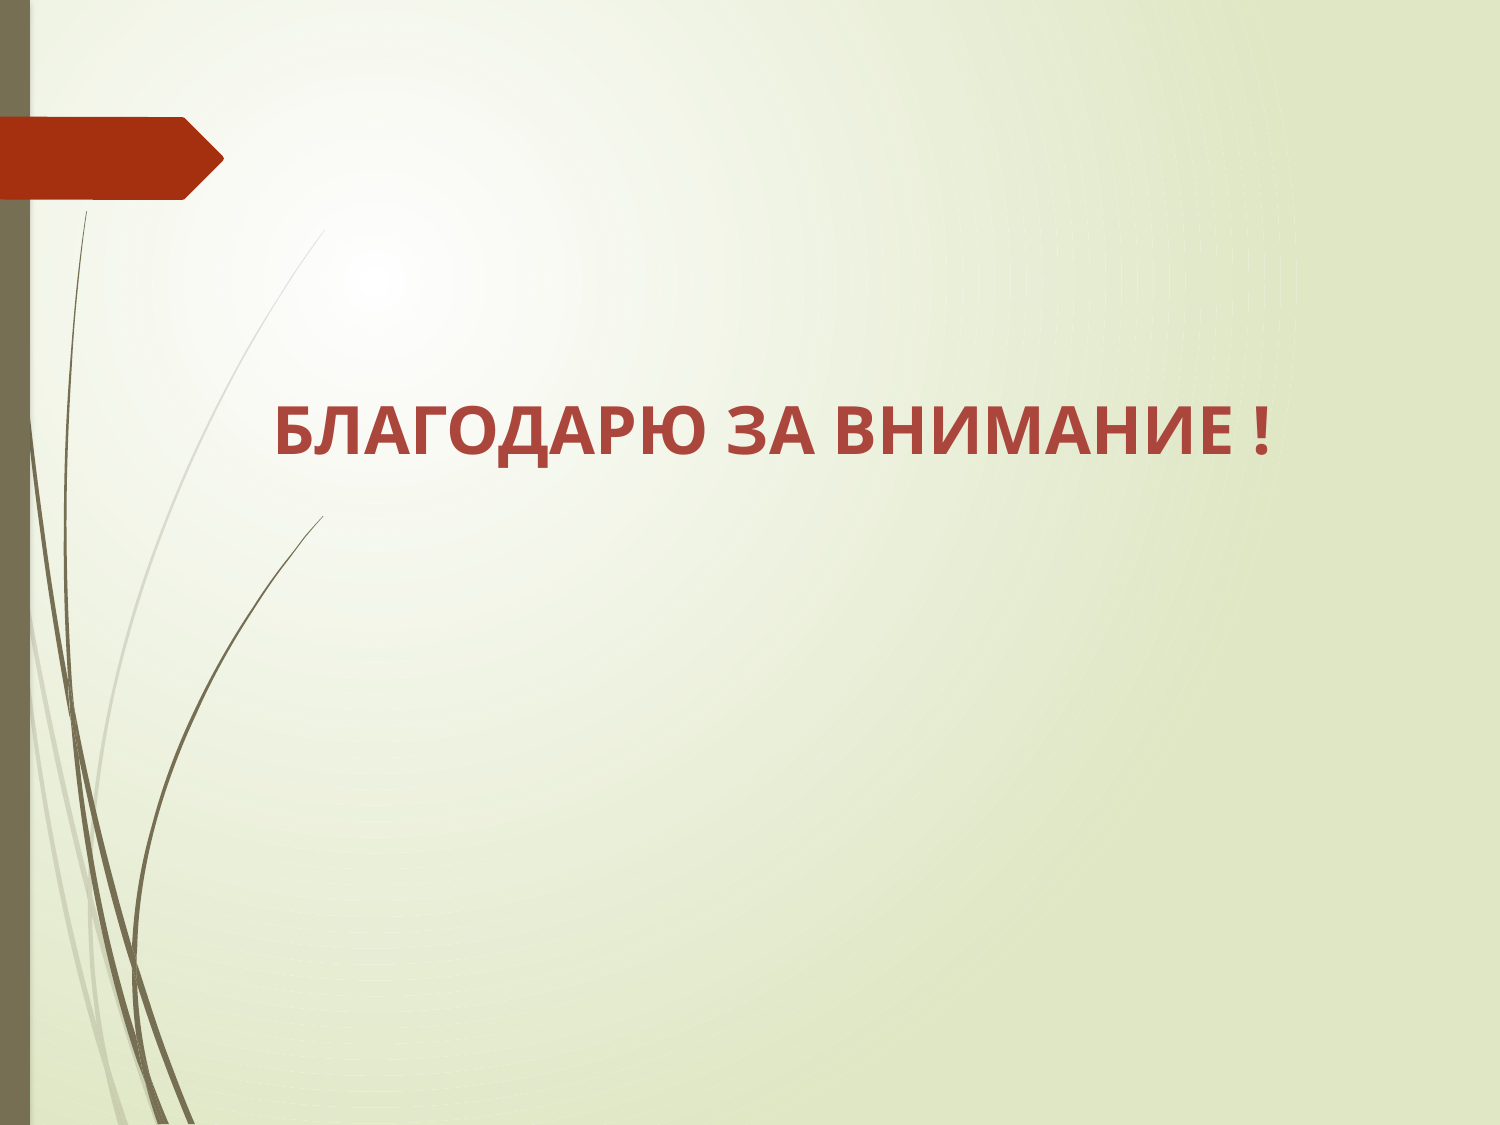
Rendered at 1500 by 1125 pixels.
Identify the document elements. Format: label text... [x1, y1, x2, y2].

text_box БЛАГОДАРю ЗА ВНИМАНИЕ ! [257, 140, 1383, 476]
title [319, 102, 1400, 313]
